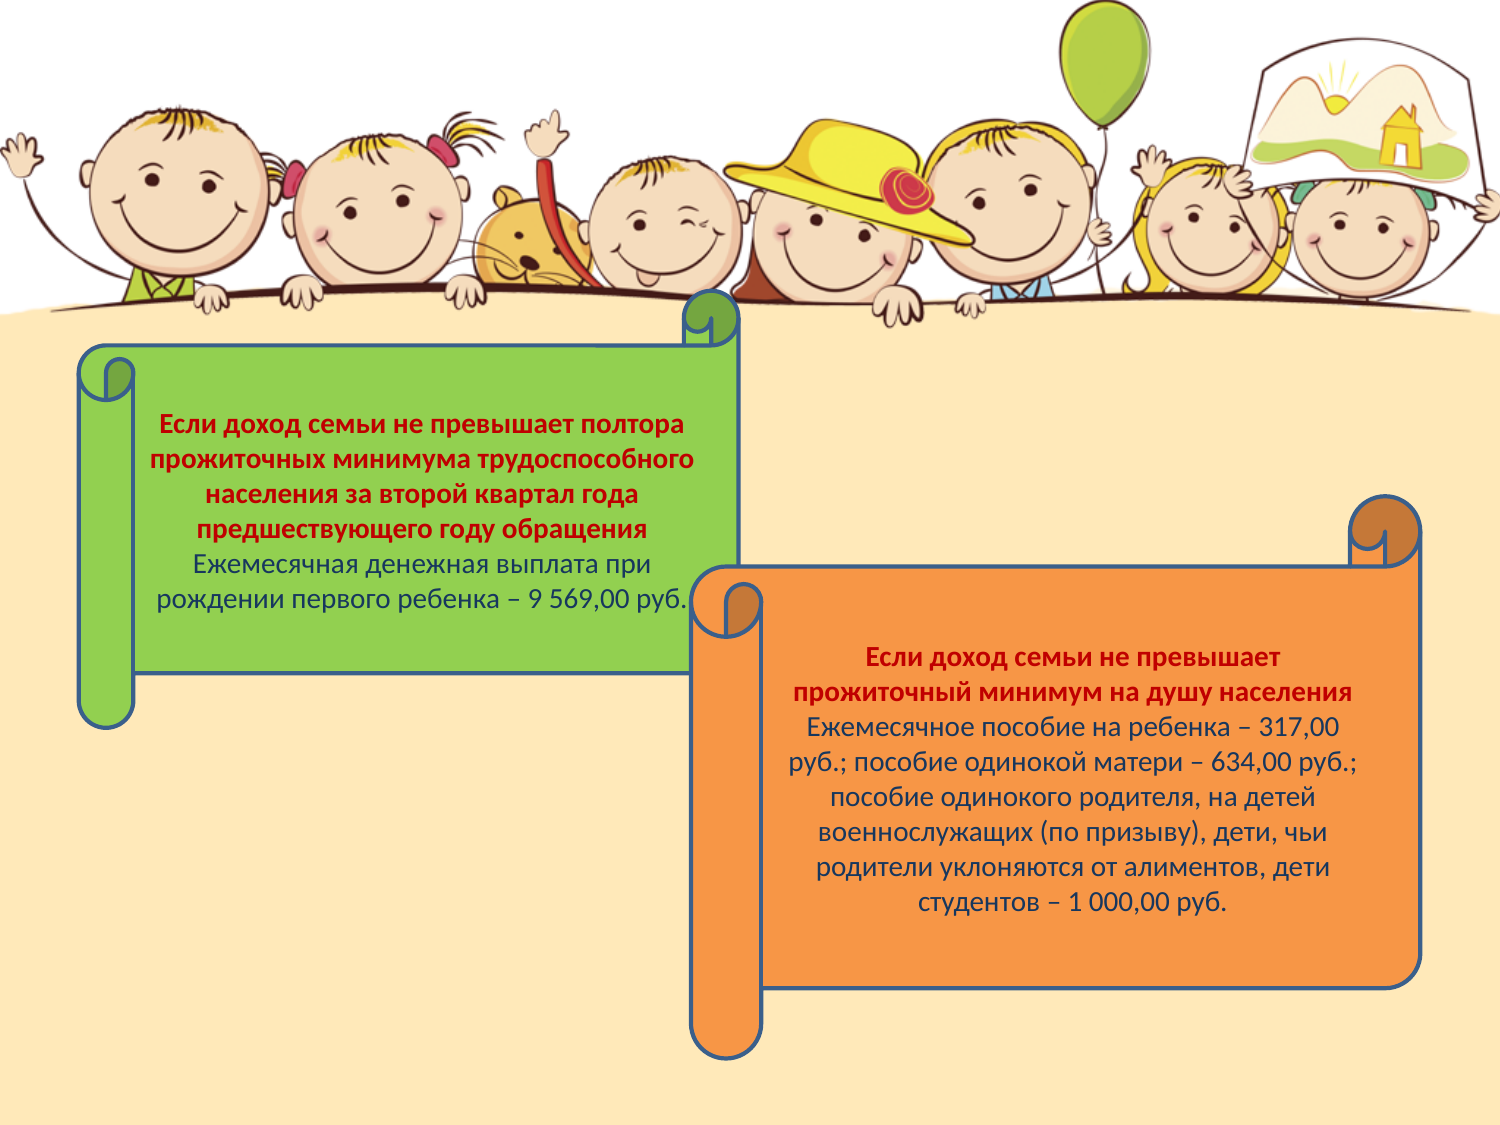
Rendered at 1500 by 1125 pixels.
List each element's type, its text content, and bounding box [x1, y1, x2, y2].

picture [0, 0, 1500, 1125]
title [74, 44, 1426, 233]
text_box Если доход семьи не превышает полтора прожиточных минимума трудоспособного населения за второй квартал года предшествующего году обращения Ежемесячная денежная выплата при рождении первого ребенка – 9 569,00 руб. [76, 288, 741, 730]
list [74, 262, 1426, 1006]
text_box Если доход семьи не превышает прожиточный минимум на душу населения Ежемесячное пособие на ребенка – 317,00 руб.; пособие одинокой матери – 634,00 руб.; пособие одинокого родителя, на детей военнослужащих (по призыву), дети, чьи родители уклоняются от алиментов, дети студентов – 1 000,00 руб. [688, 494, 1423, 1061]
